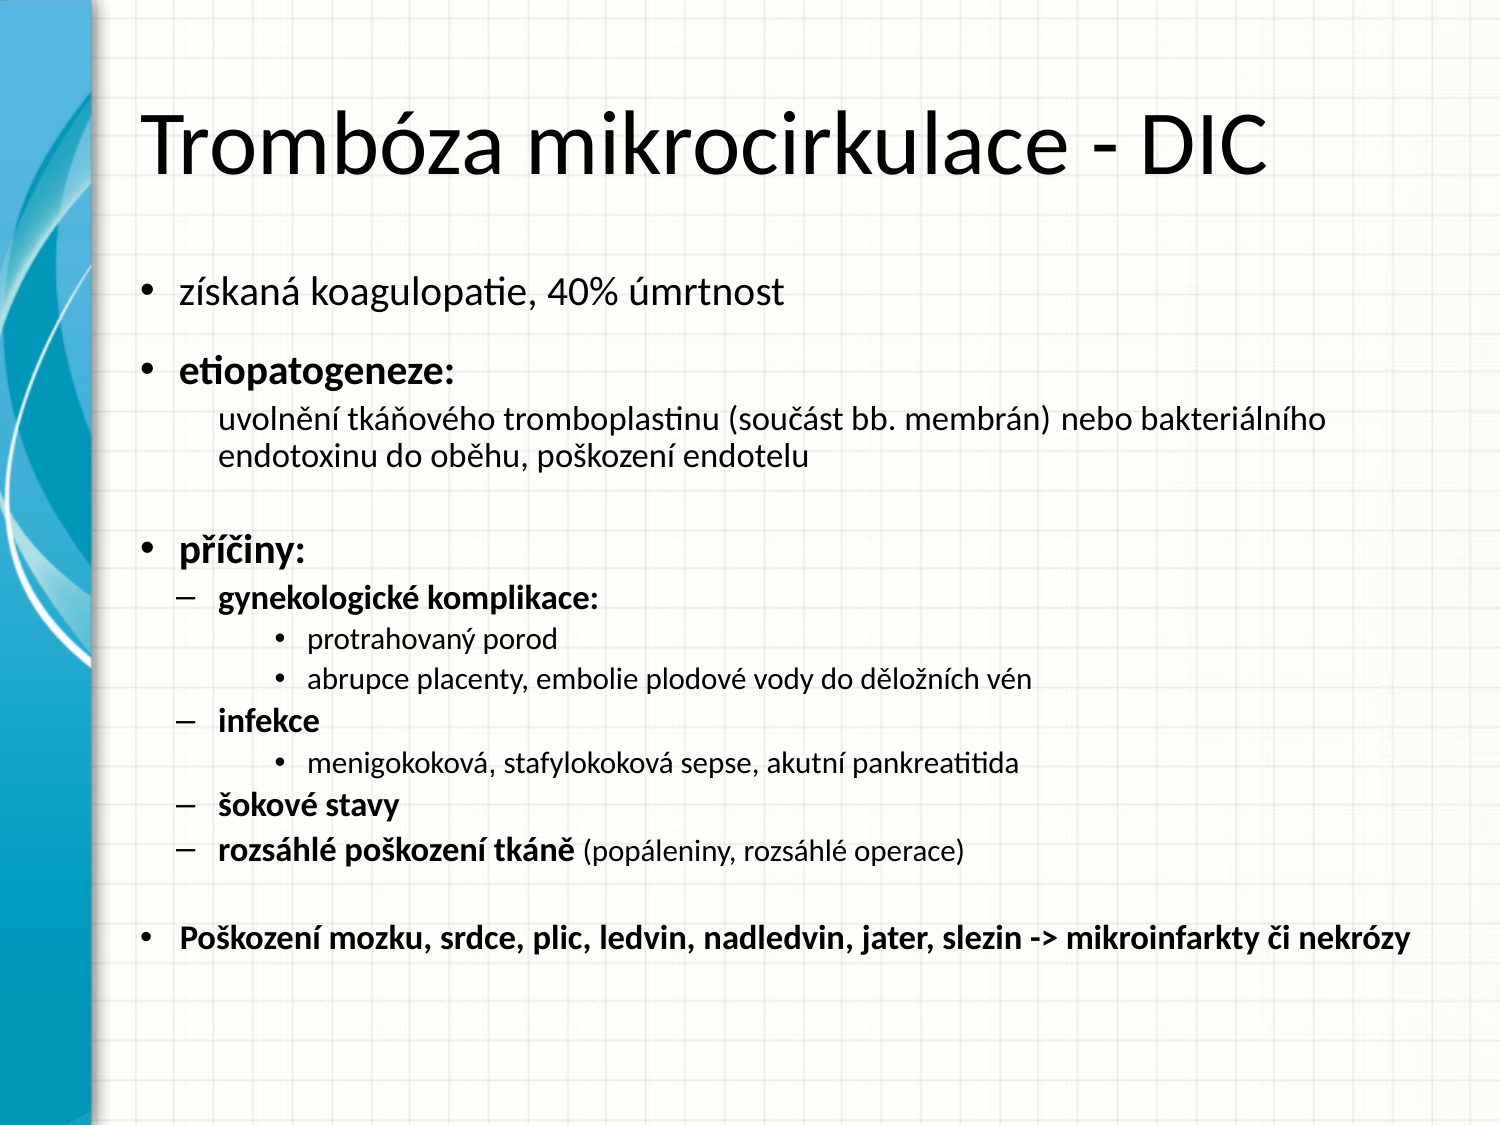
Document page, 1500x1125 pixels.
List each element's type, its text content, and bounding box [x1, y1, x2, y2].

title Trombóza mikrocirkulace - DIC [125, 44, 1450, 232]
list získaná koagulopatie, 40% úmrtnost etiopatogeneze: uvolnění tkáňového tromboplastinu (součást bb. membrán) nebo bakteriálního endotoxinu do oběhu, poškození endotelu příčiny: gynekologické komplikace: protrahovaný porod abrupce placenty, embolie plodové vody do děložních vén infekce menigokoková, stafylokoková sepse, akutní pankreatitida šokové stavy rozsáhlé poškození tkáně (popáleniny, rozsáhlé operace) Poškození mozku, srdce, plic, ledvin, nadledvin, jater, slezin -> mikroinfarkty či nekrózy [125, 261, 1450, 967]
picture [0, 0, 1500, 1125]
